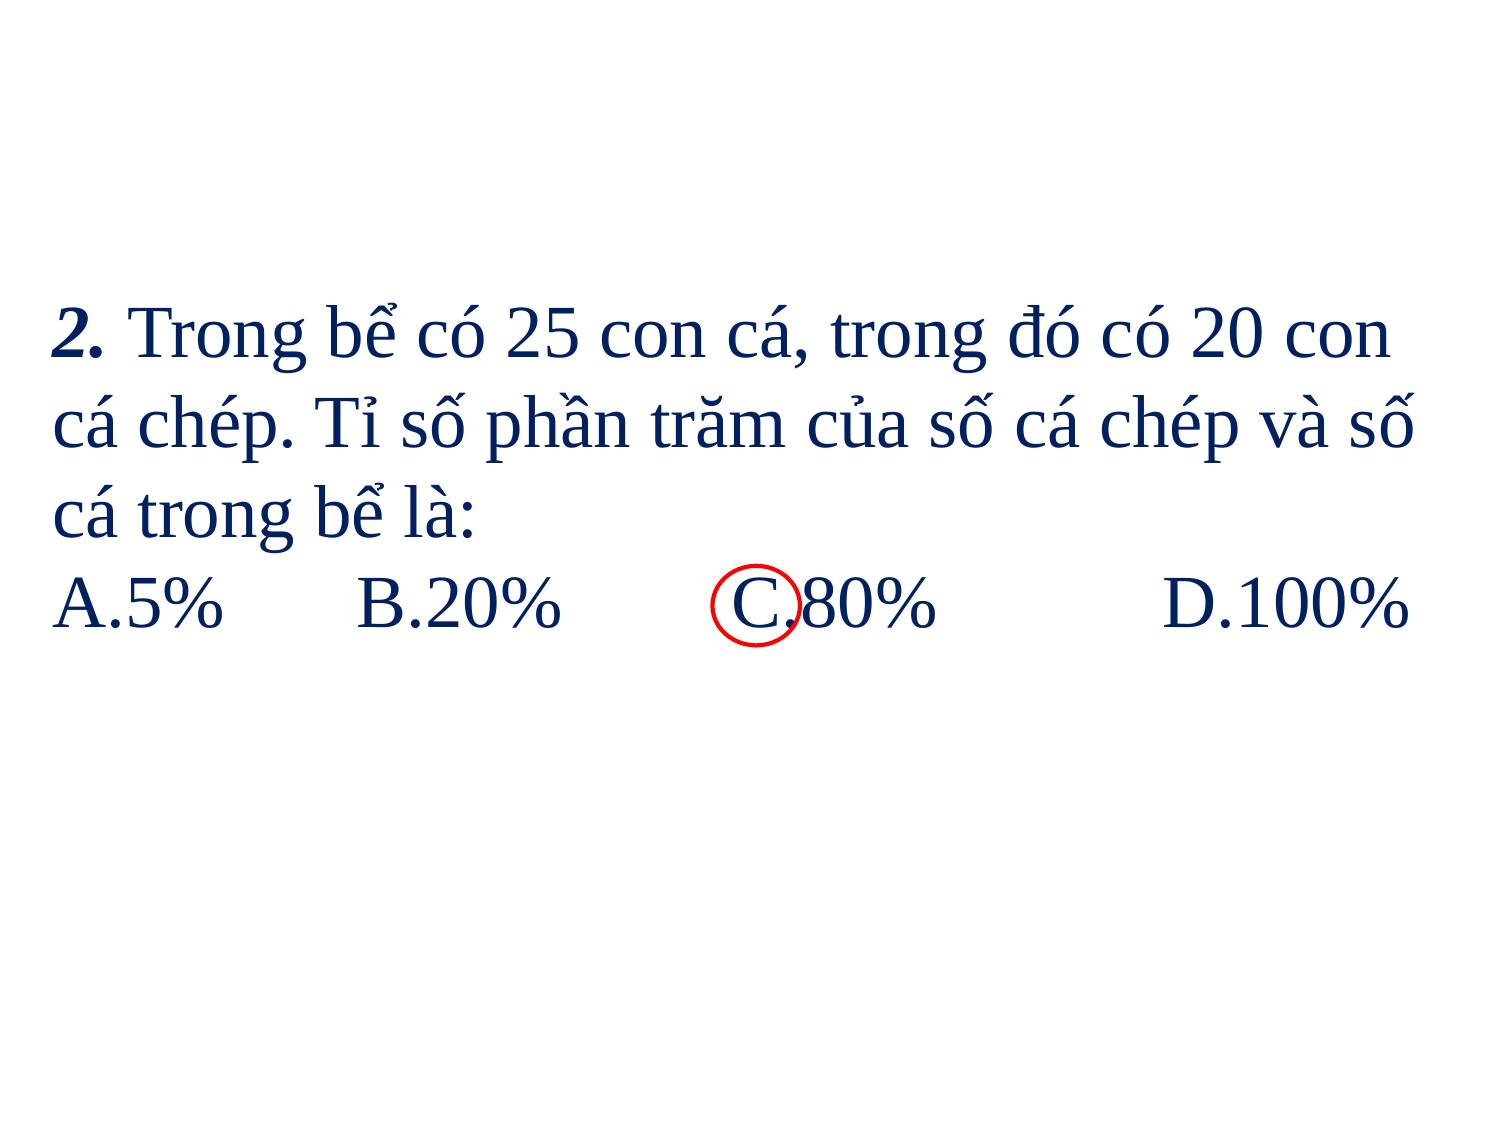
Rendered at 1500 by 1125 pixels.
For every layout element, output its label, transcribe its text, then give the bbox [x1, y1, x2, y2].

text_box [710, 563, 803, 648]
text_box 2. Trong bể có 25 con cá, trong đó có 20 con cá chép. Tỉ số phần trăm của số cá chép và số cá trong bể là: A.5% B.20% C.80% D.100% [37, 274, 1438, 650]
